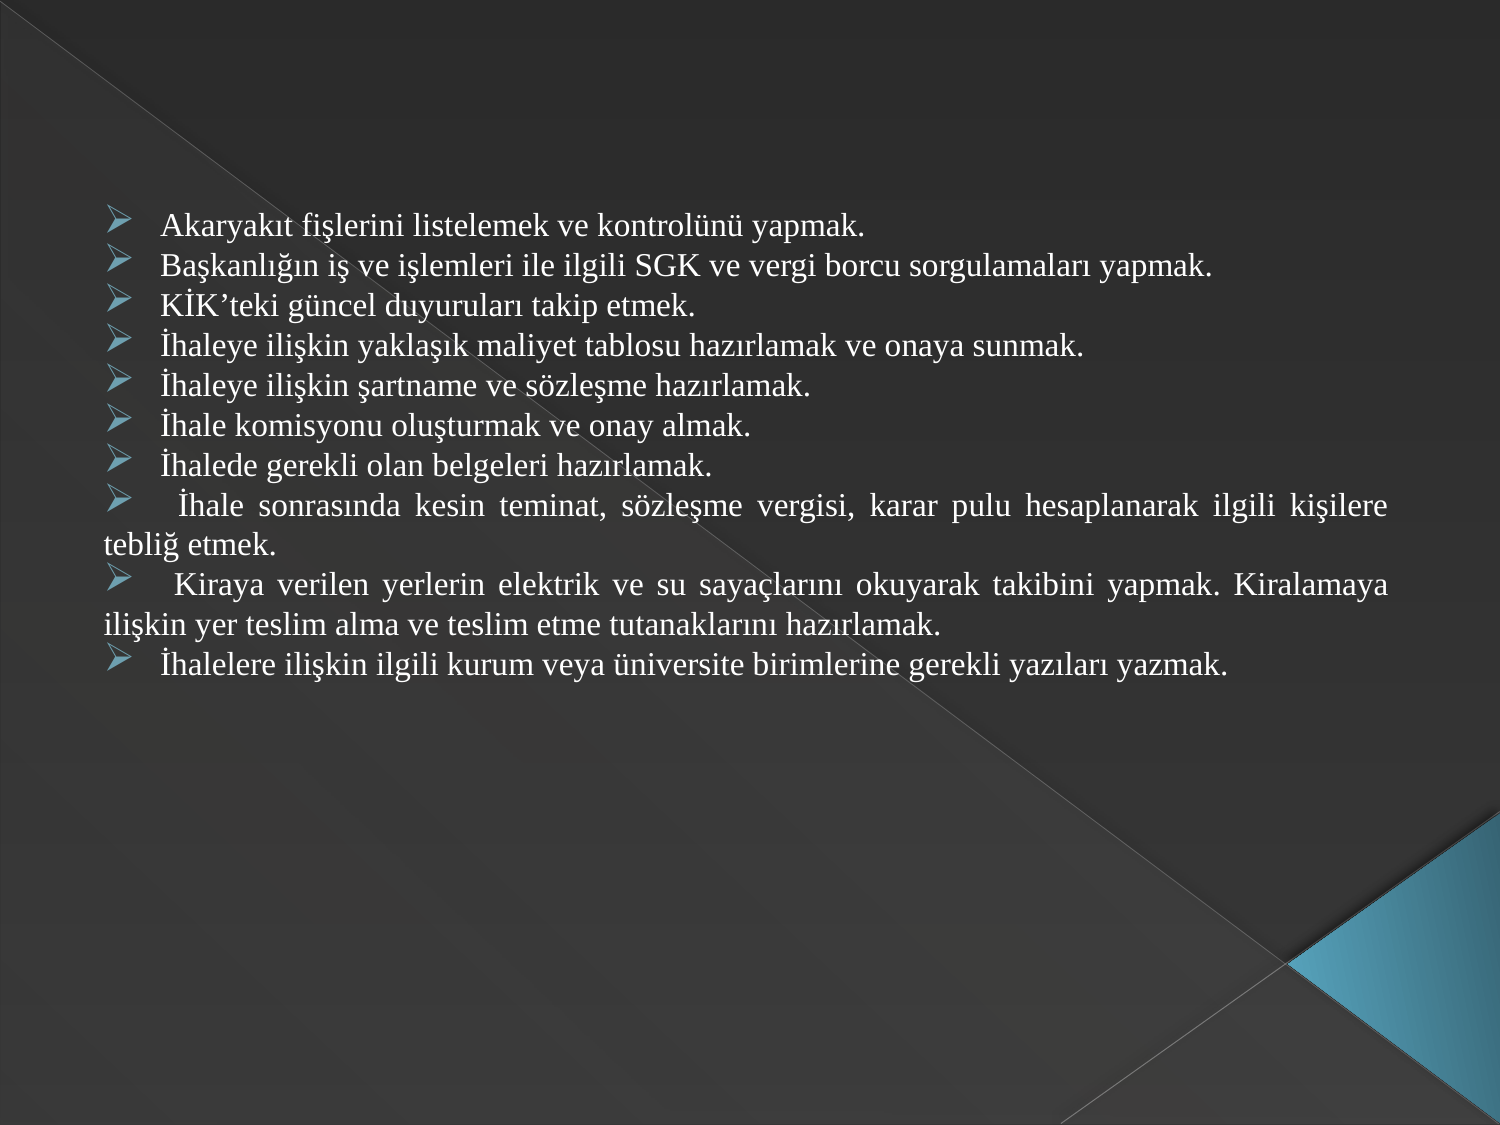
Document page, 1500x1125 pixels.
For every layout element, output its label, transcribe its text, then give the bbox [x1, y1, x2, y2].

title [88, 127, 1412, 196]
subtitle Akaryakıt fişlerini listelemek ve kontrolünü yapmak. Başkanlığın iş ve işlemleri ile ilgili SGK ve vergi borcu sorgulamaları yapmak. KİK’teki güncel duyuruları takip etmek. İhaleye ilişkin yaklaşık maliyet tablosu hazırlamak ve onaya sunmak. İhaleye ilişkin şartname ve sözleşme hazırlamak. İhale komisyonu oluşturmak ve onay almak. İhalede gerekli olan belgeleri hazırlamak. İhale sonrasında kesin teminat, sözleşme vergisi, karar pulu hesaplanarak ilgili kişilere tebliğ etmek. Kiraya verilen yerlerin elektrik ve su sayaçlarını okuyarak takibini yapmak. Kiralamaya ilişkin yer teslim alma ve teslim etme tutanaklarını hazırlamak. İhalelere ilişkin ilgili kurum veya üniversite birimlerine gerekli yazıları yazmak. [88, 196, 1412, 965]
